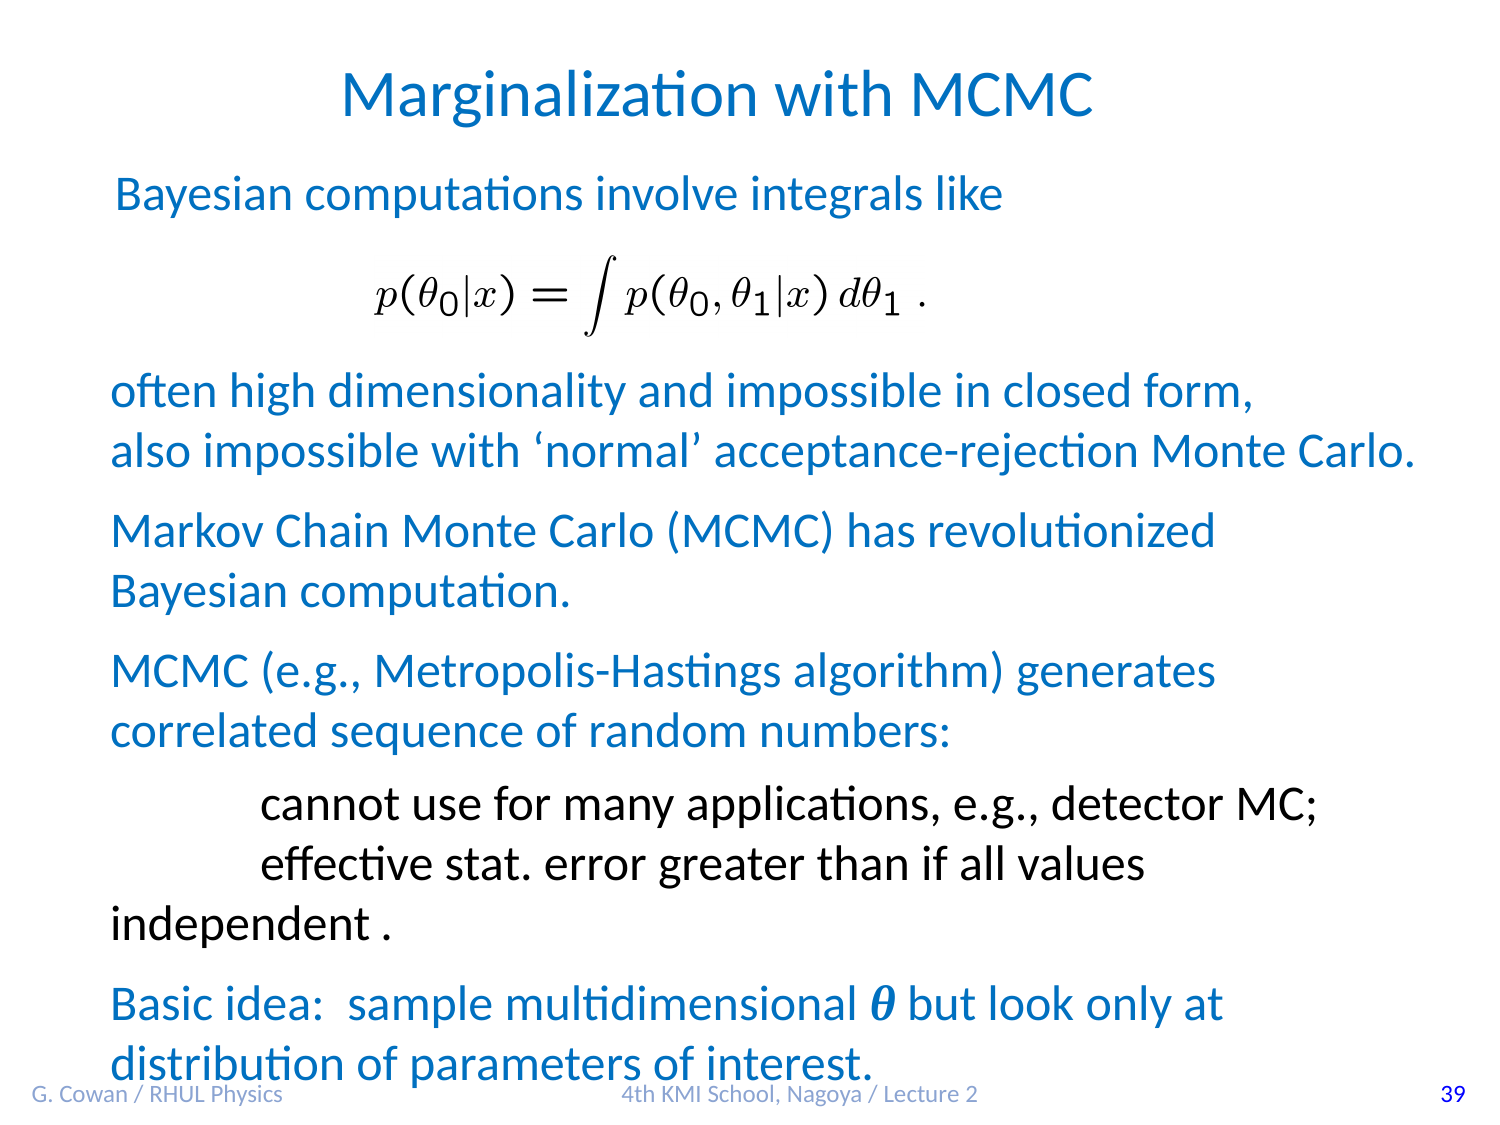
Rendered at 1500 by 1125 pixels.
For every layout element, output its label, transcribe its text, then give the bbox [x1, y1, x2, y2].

picture [374, 255, 925, 338]
slide_number 39 [1262, 1062, 1481, 1123]
slide_number G. Cowan / RHUL Physics [16, 1062, 338, 1123]
text_box Marginalization with MCMC [95, 54, 1340, 125]
footer 4th KMI School, Nagoya / Lecture 2 [338, 1098, 1262, 1123]
text_box Bayesian computations involve integrals like [100, 152, 1019, 228]
text_box often high dimensionality and impossible in closed form, also impossible with ‘normal’ acceptance-rejection Monte Carlo. Markov Chain Monte Carlo (MCMC) has revolutionized Bayesian computation. MCMC (e.g., Metropolis-Hastings algorithm) generates correlated sequence of random numbers: cannot use for many applications, e.g., detector MC; effective stat. error greater than if all values independent . Basic idea: sample multidimensional θ but look only at distribution of parameters of interest. [95, 350, 1454, 1098]
